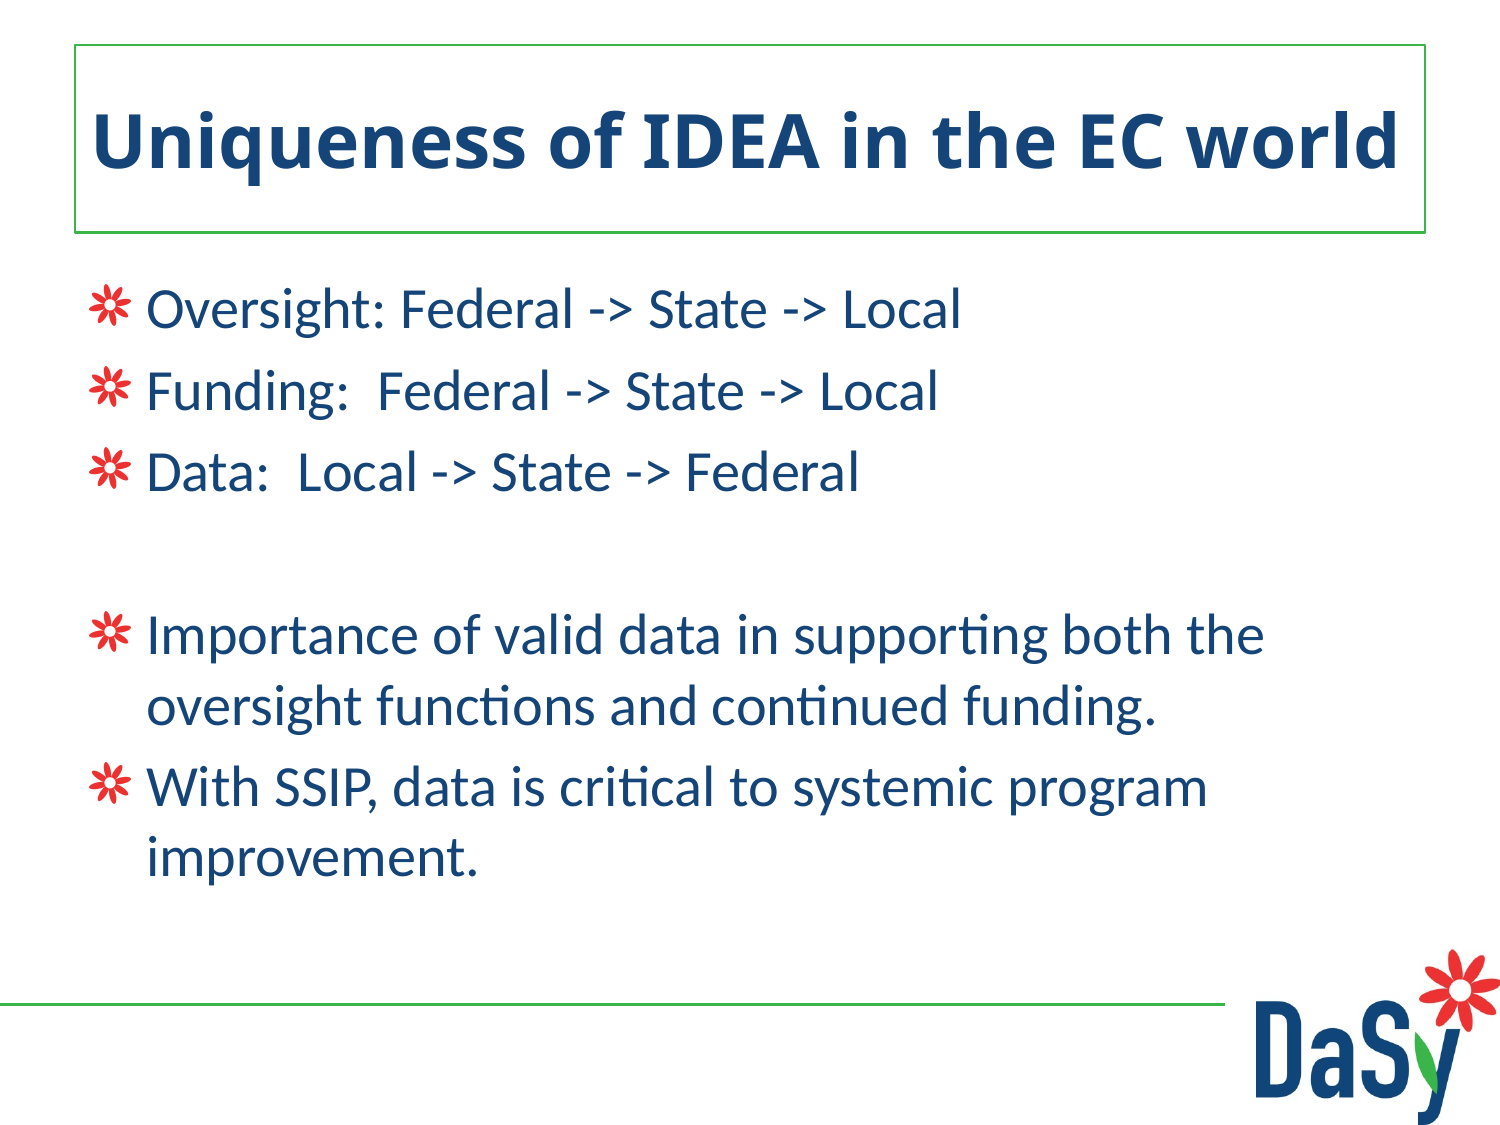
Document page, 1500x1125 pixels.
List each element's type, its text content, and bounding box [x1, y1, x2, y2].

picture [89, 611, 131, 652]
picture [1256, 949, 1500, 1125]
title Uniqueness of IDEA in the EC world [74, 44, 1426, 234]
picture [89, 447, 131, 489]
picture [89, 366, 131, 407]
list Oversight: Federal -> State -> Local Funding: Federal -> State -> Local Data: Local -> State -> Federal Importance of valid data in supporting both the oversight functions and continued funding. With SSIP, data is critical to systemic program improvement. [75, 262, 1425, 925]
picture [89, 284, 131, 326]
picture [89, 762, 131, 804]
